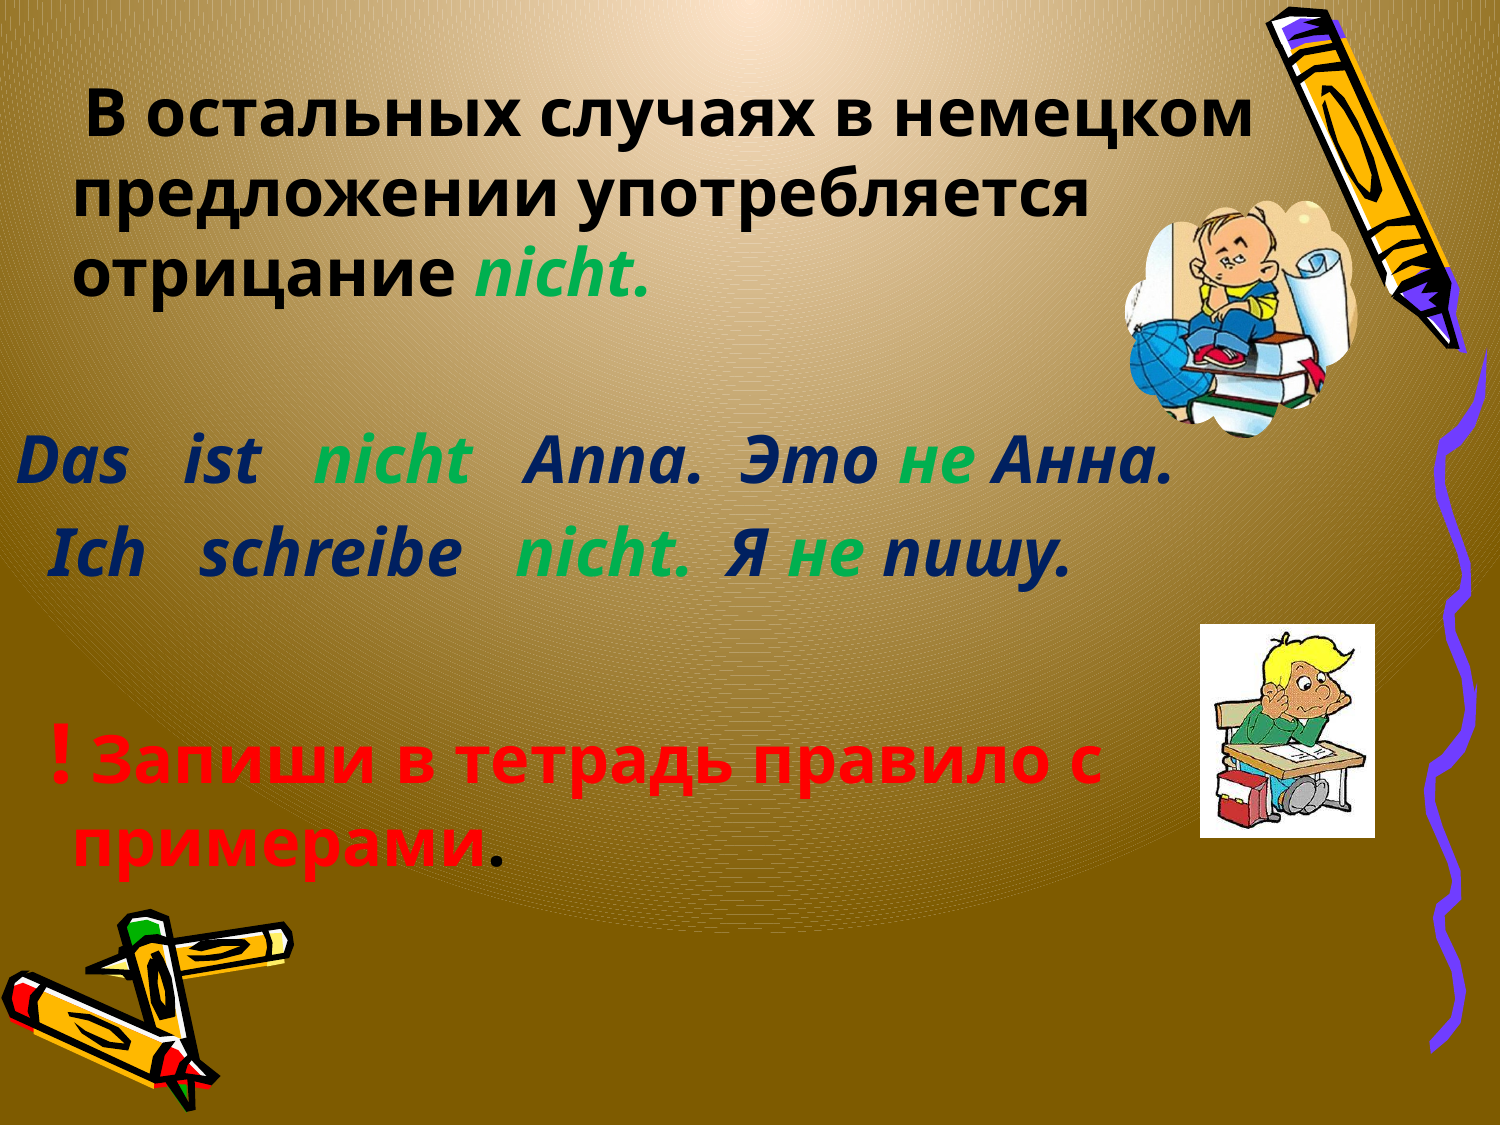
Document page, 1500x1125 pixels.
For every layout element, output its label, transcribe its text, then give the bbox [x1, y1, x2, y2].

list В остальных случаях в немецком предложении употребляется отрицание nicht. Das ist nicht Anna. Это не Анна. Ich schreibe nicht. Я не пишу. ! Запиши в тетрадь правило с примерами. [0, 62, 1351, 1006]
picture [1199, 624, 1376, 838]
picture [1124, 199, 1358, 438]
